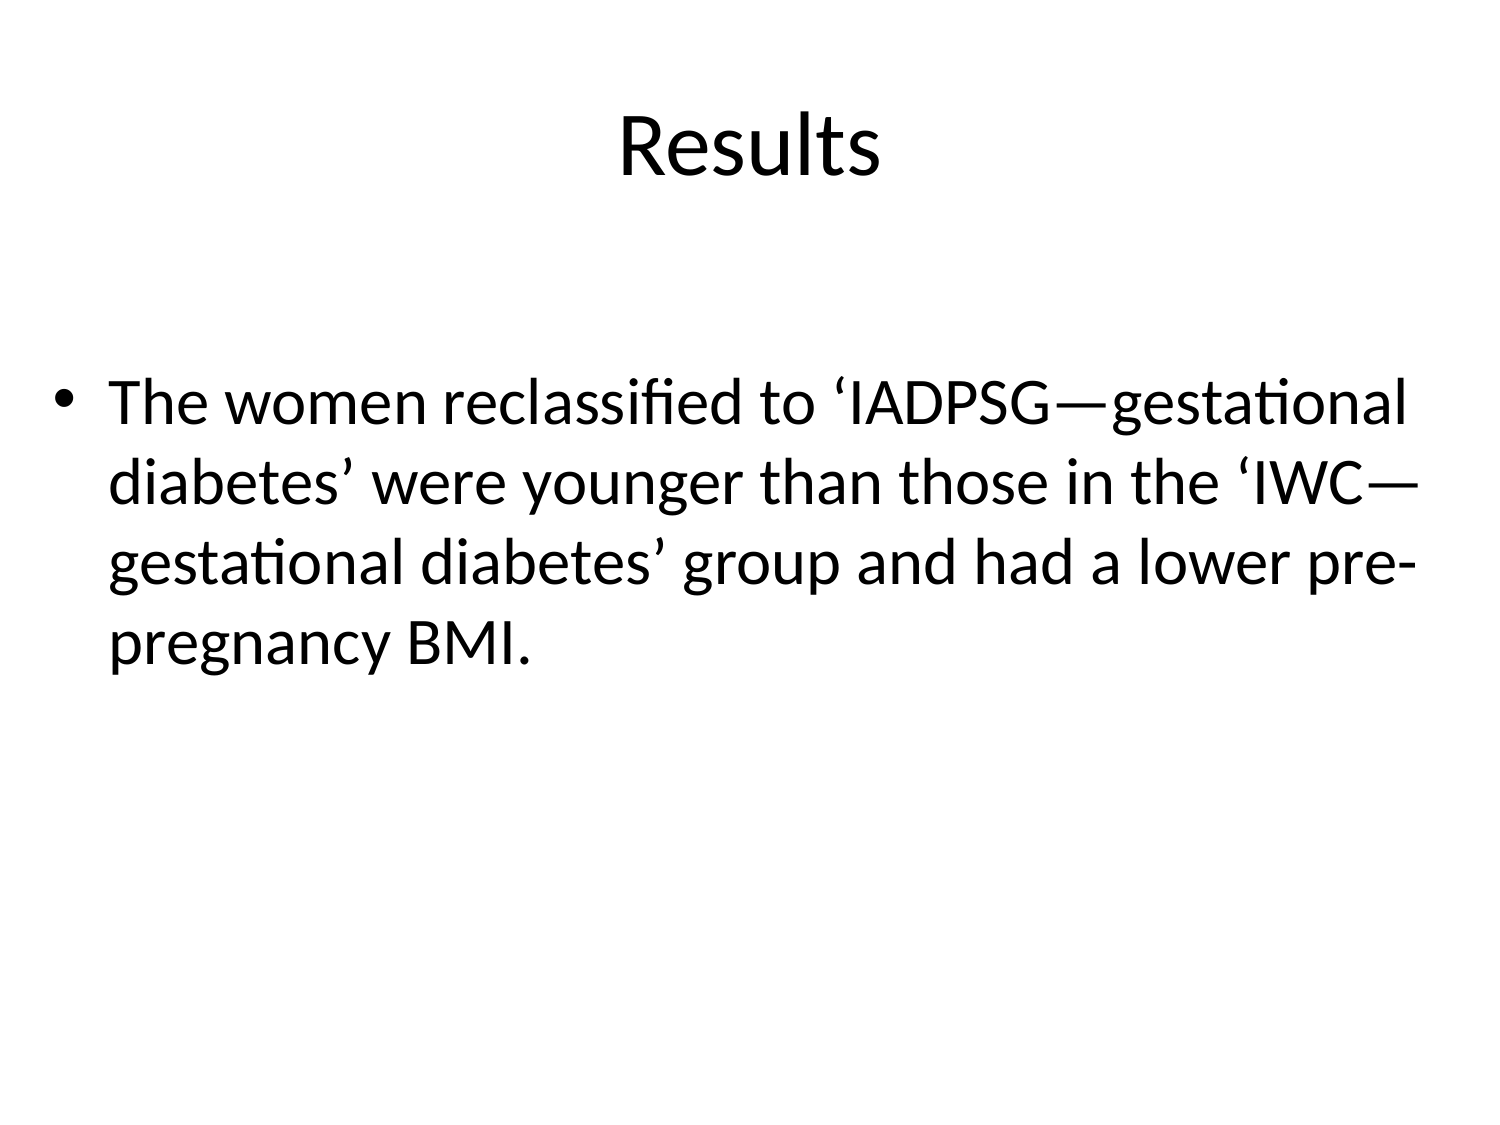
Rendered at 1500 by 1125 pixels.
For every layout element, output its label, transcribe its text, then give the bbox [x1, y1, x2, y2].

list The women reclassified to ‘IADPSG—gestational diabetes’ were younger than those in the ‘IWC—gestational diabetes’ group and had a lower pre-pregnancy BMI. [37, 350, 1450, 1093]
title Results [75, 45, 1425, 233]
